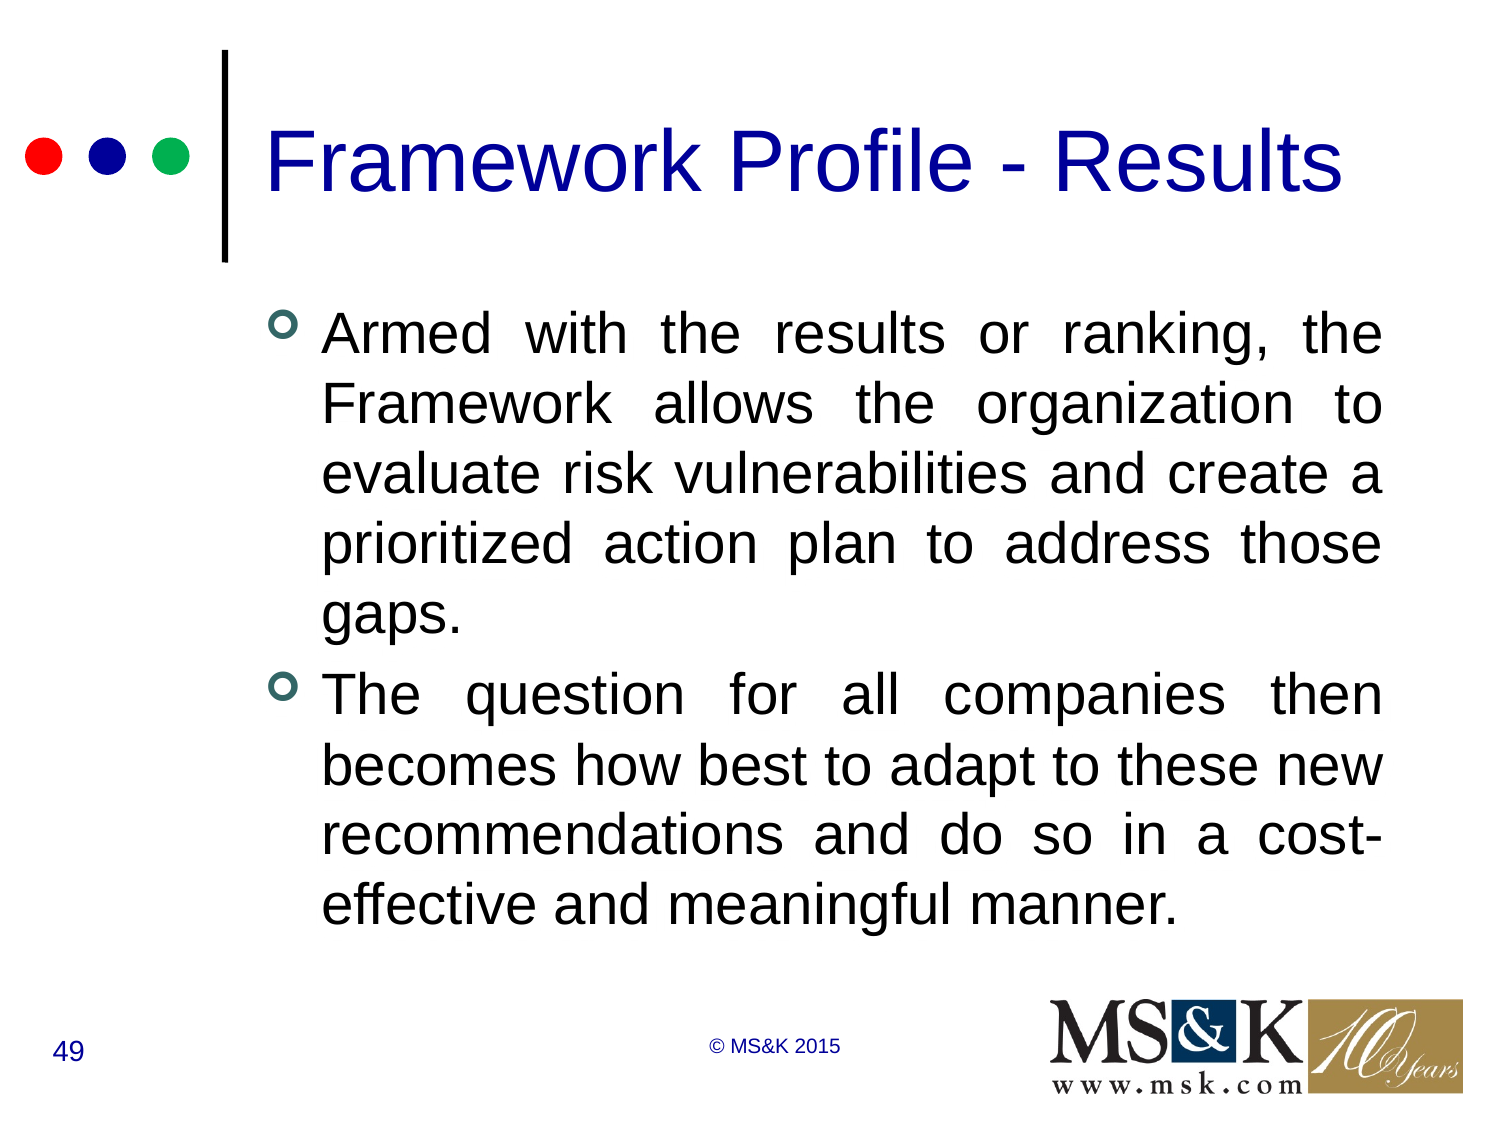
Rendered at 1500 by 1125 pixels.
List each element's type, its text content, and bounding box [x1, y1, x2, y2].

picture [1050, 999, 1463, 1094]
slide_number 49 [37, 1025, 250, 1100]
title Framework Profile - Results [249, 31, 1400, 282]
list Armed with the results or ranking, the Framework allows the organization to evaluate risk vulnerabilities and create a prioritized action plan to address those gaps. The question for all companies then becomes how best to adapt to these new recommendations and do so in a cost-effective and meaningful manner. [249, 287, 1400, 963]
footer © MS&K 2015 [537, 1025, 1013, 1100]
